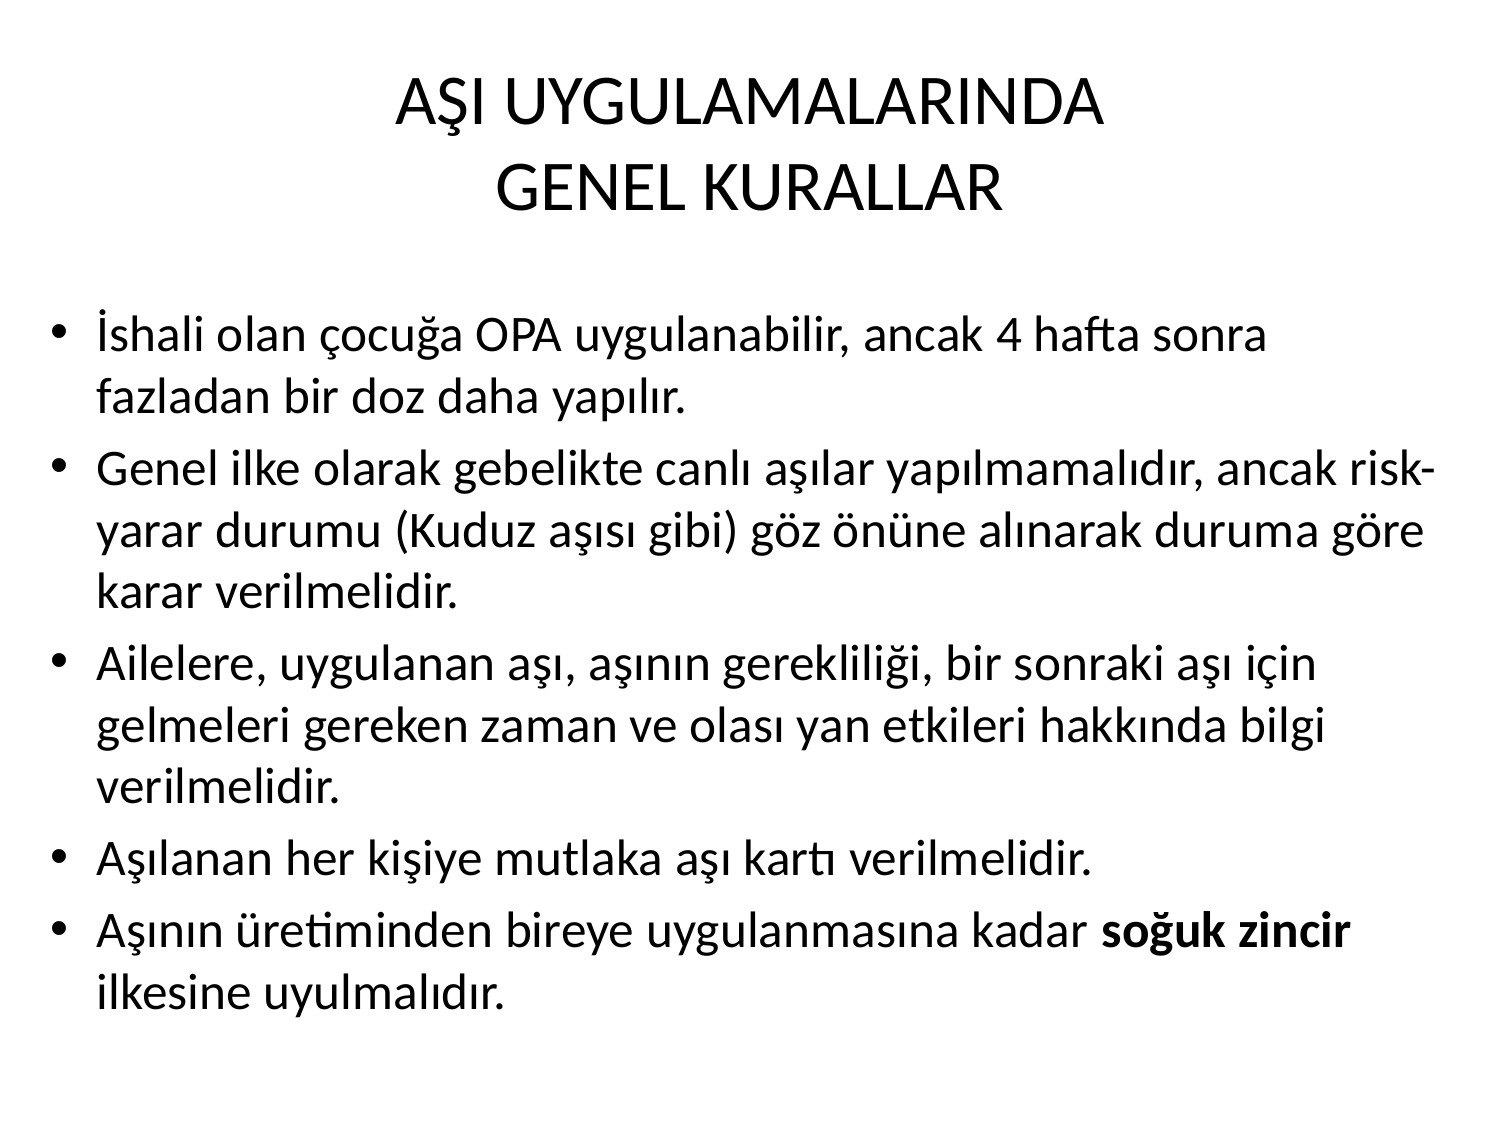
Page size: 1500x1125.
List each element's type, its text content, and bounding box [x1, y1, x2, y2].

list İshali olan çocuğa OPA uygulanabilir, ancak 4 hafta sonra fazladan bir doz daha yapılır. Genel ilke olarak gebelikte canlı aşılar yapılmamalıdır, ancak risk-yarar durumu (Kuduz aşısı gibi) göz önüne alınarak duruma göre karar verilmelidir. Ailelere, uygulanan aşı, aşının gerekliliği, bir sonraki aşı için gelmeleri gereken zaman ve olası yan etkileri hakkında bilgi verilmelidir. Aşılanan her kişiye mutlaka aşı kartı verilmelidir. Aşının üretiminden bireye uygulanmasına kadar soğuk zincir ilkesine uyulmalıdır. [35, 292, 1471, 1036]
title AŞI UYGULAMALARINDA GENEL KURALLAR [75, 45, 1425, 233]
